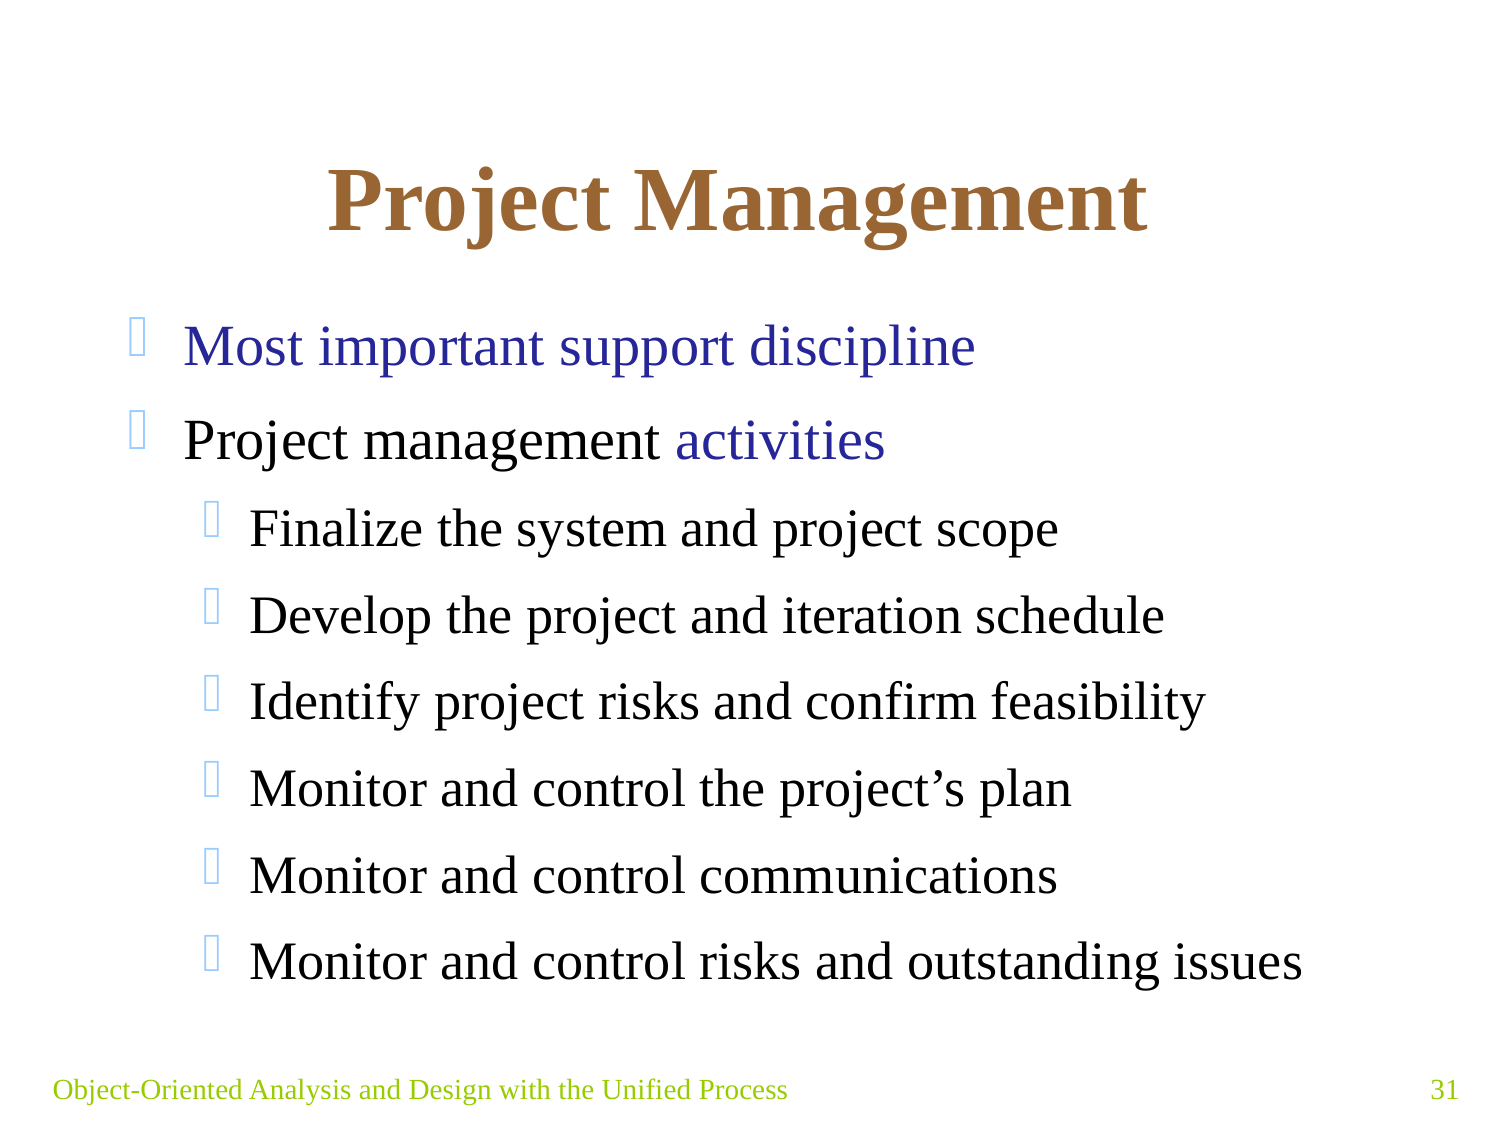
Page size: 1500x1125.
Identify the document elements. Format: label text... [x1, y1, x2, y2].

footer Object-Oriented Analysis and Design with the Unified Process [37, 1062, 963, 1100]
title Project Management [112, 99, 1388, 288]
slide_number 31 [1074, 1062, 1475, 1100]
list Most important support discipline Project management activities Finalize the system and project scope Develop the project and iteration schedule Identify project risks and confirm feasibility Monitor and control the project’s plan Monitor and control communications Monitor and control risks and outstanding issues [112, 299, 1388, 1001]
